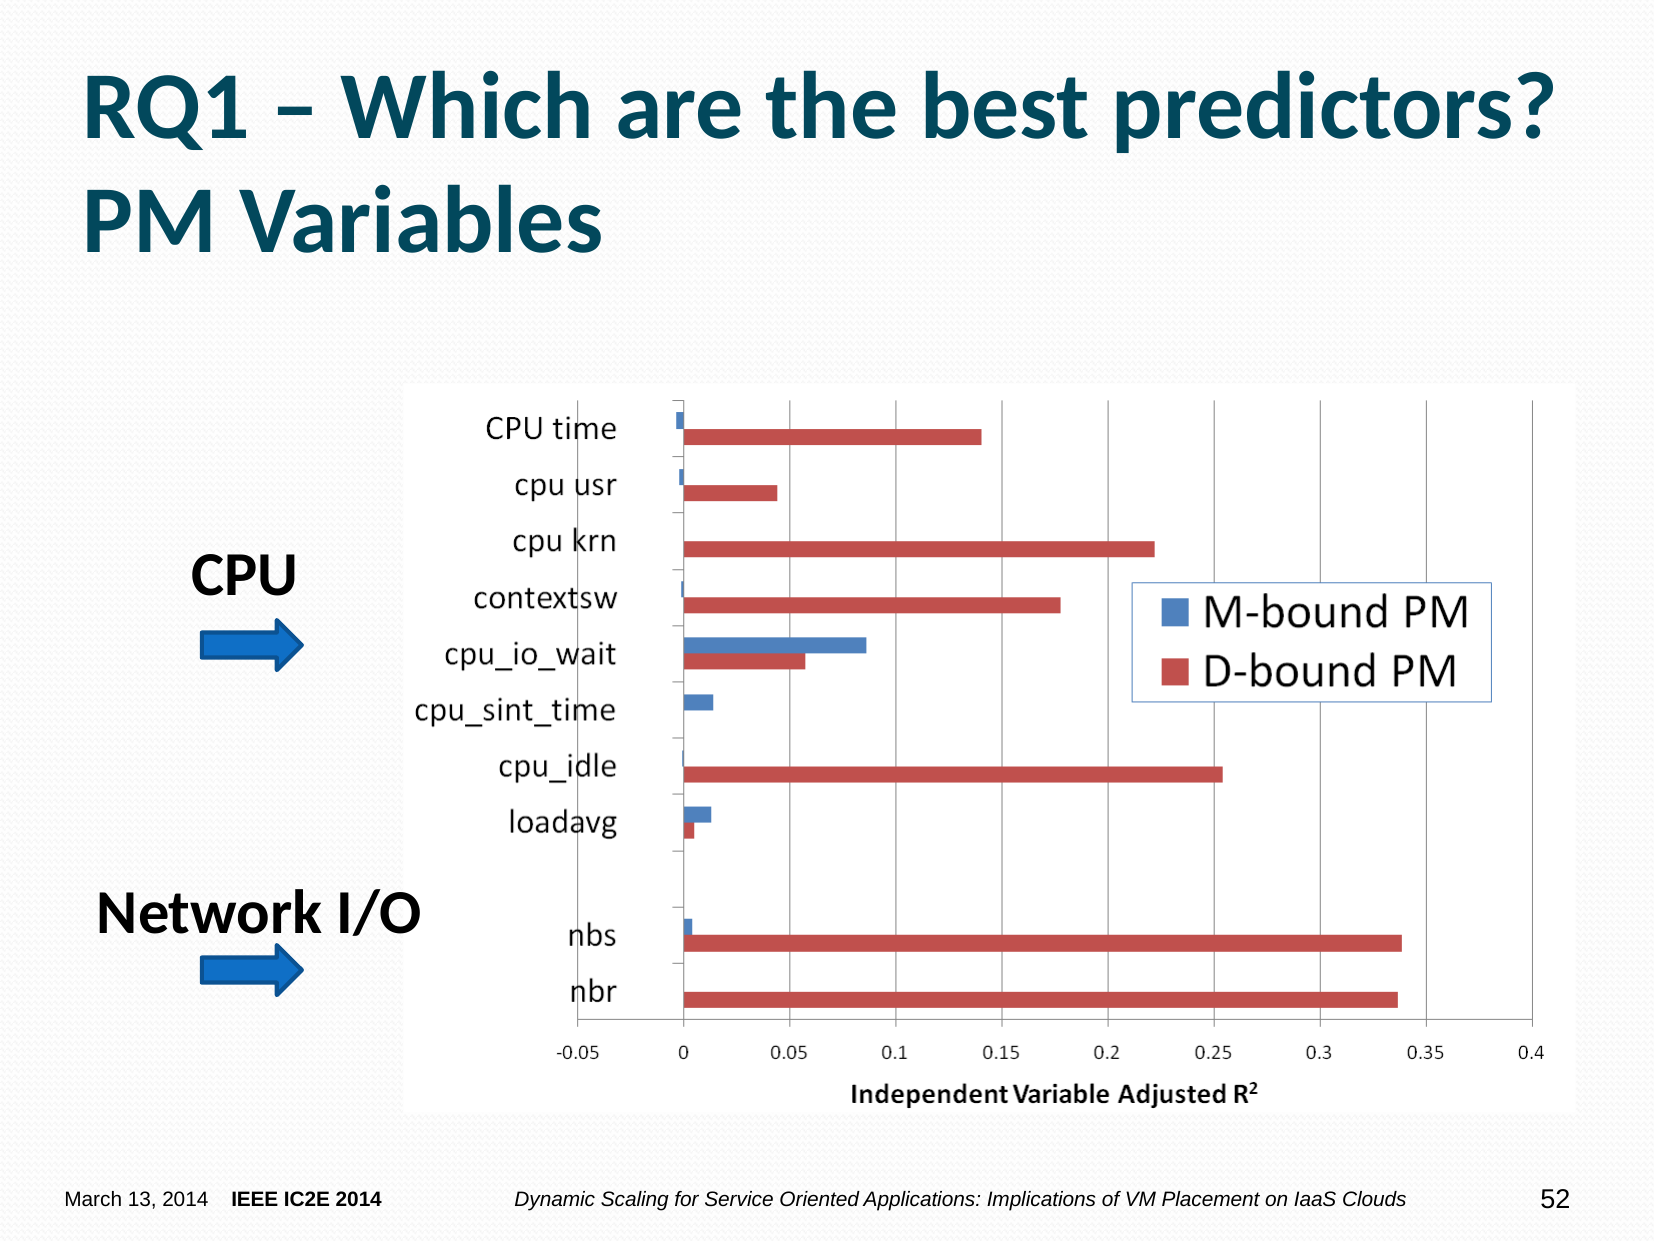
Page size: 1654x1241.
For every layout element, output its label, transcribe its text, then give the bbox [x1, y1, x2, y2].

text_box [175, 532, 315, 671]
title RQ1 – Which are the best predictors? PM Variables [82, 0, 1571, 321]
slide_number 52 [1514, 1166, 1571, 1233]
picture [402, 382, 1577, 1114]
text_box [80, 869, 440, 996]
